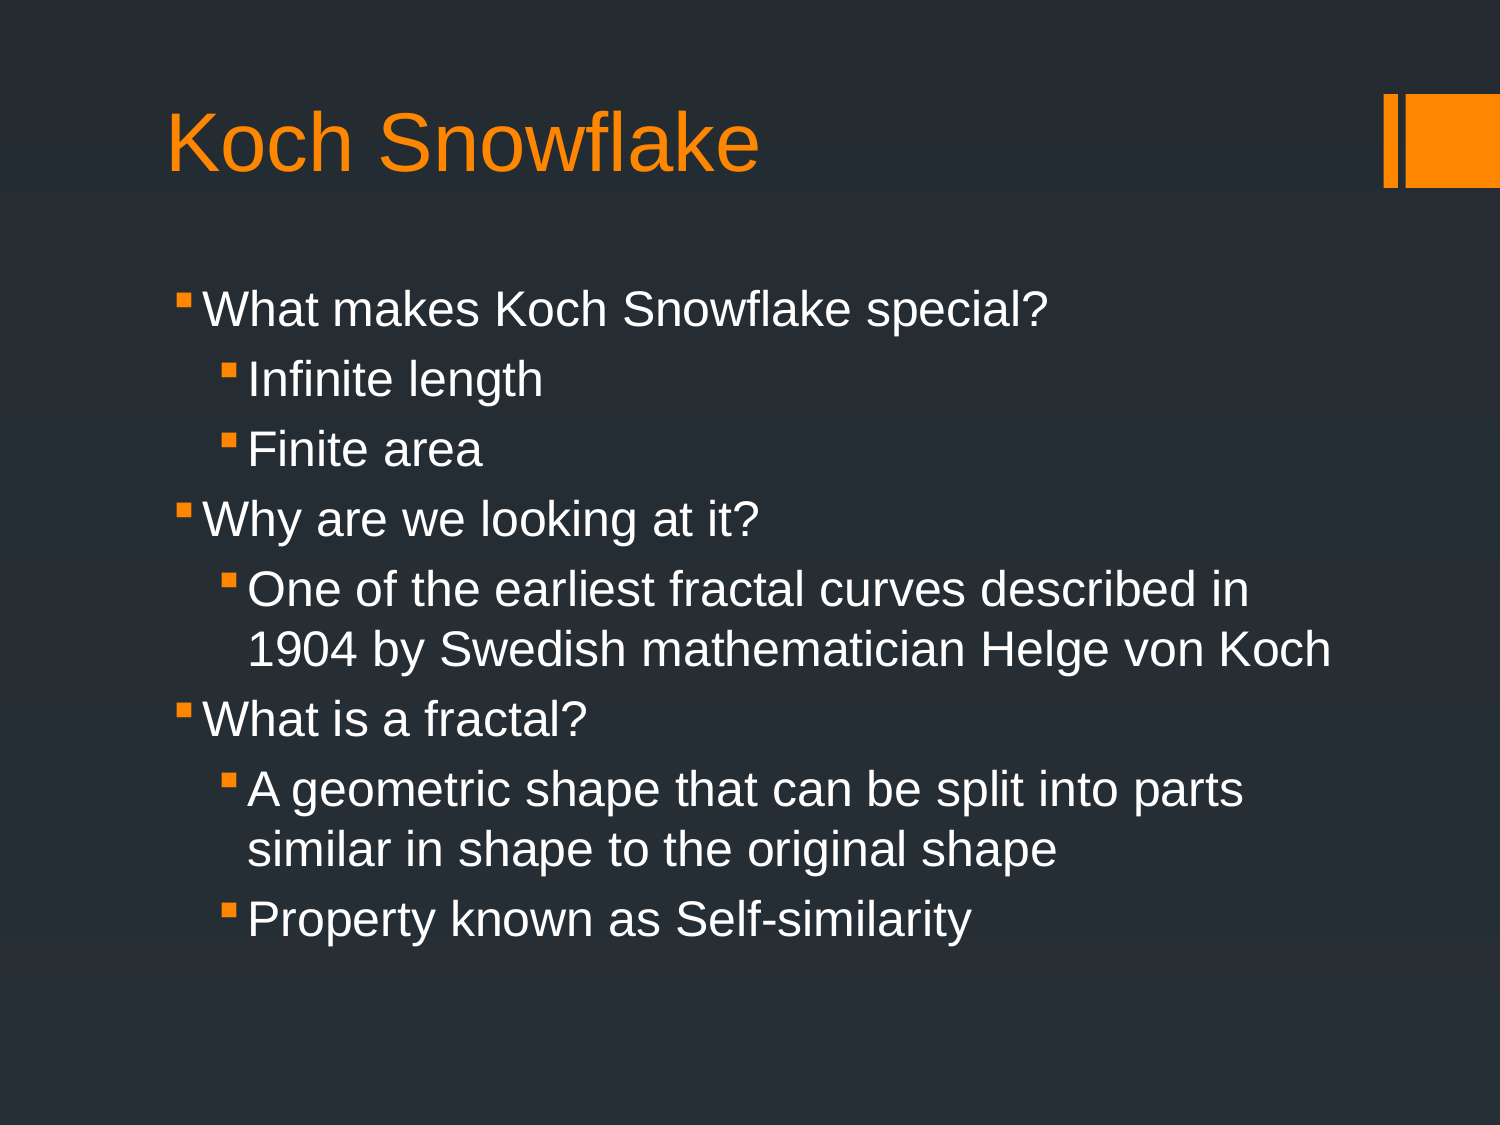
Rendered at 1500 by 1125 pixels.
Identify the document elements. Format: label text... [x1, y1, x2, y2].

list What makes Koch Snowflake special? Infinite length Finite area Why are we looking at it? One of the earliest fractal curves described in 1904 by Swedish mathematician Helge von Koch What is a fractal? A geometric shape that can be split into parts similar in shape to the original shape Property known as Self-similarity [150, 269, 1350, 1042]
title Koch Snowflake [150, 6, 1350, 196]
